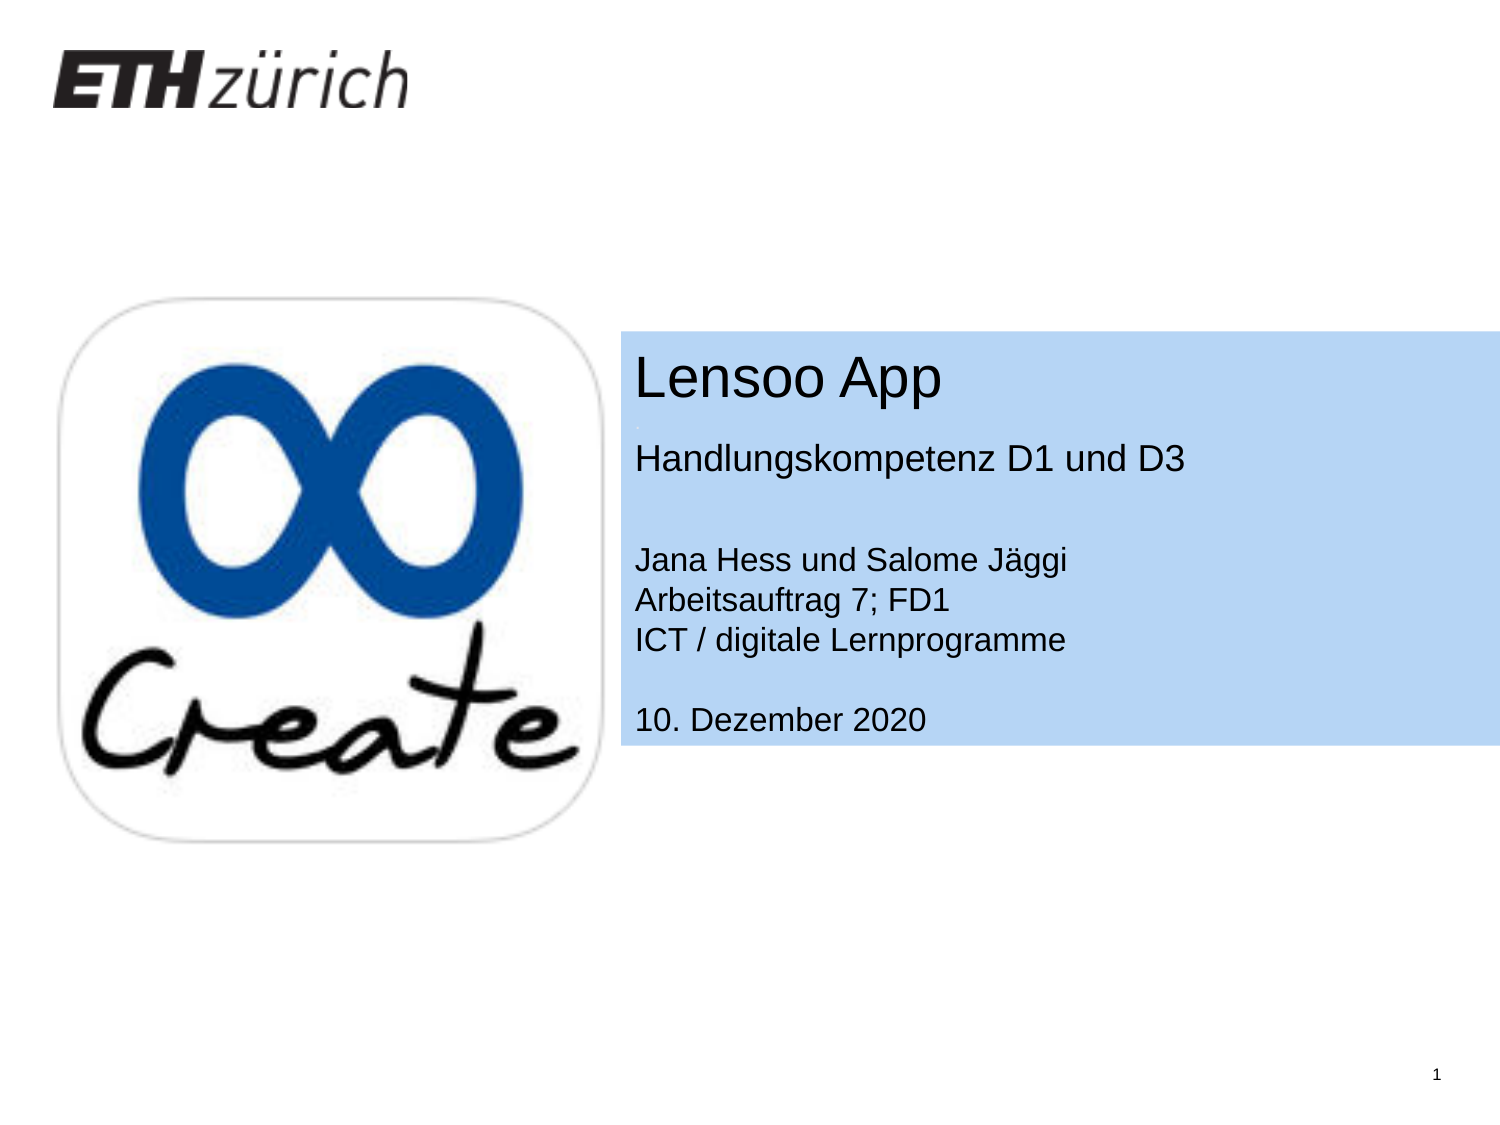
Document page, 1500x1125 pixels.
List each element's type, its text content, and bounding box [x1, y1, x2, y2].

text_box Lensoo App . Handlungskompetenz D1 und D3 Jana Hess und Salome Jäggi Arbeitsauftrag 7; FD1 ICT / digitale Lernprogramme 10. Dezember 2020 [626, 331, 1500, 746]
picture [52, 292, 621, 861]
slide_number 1 [1415, 1034, 1459, 1112]
